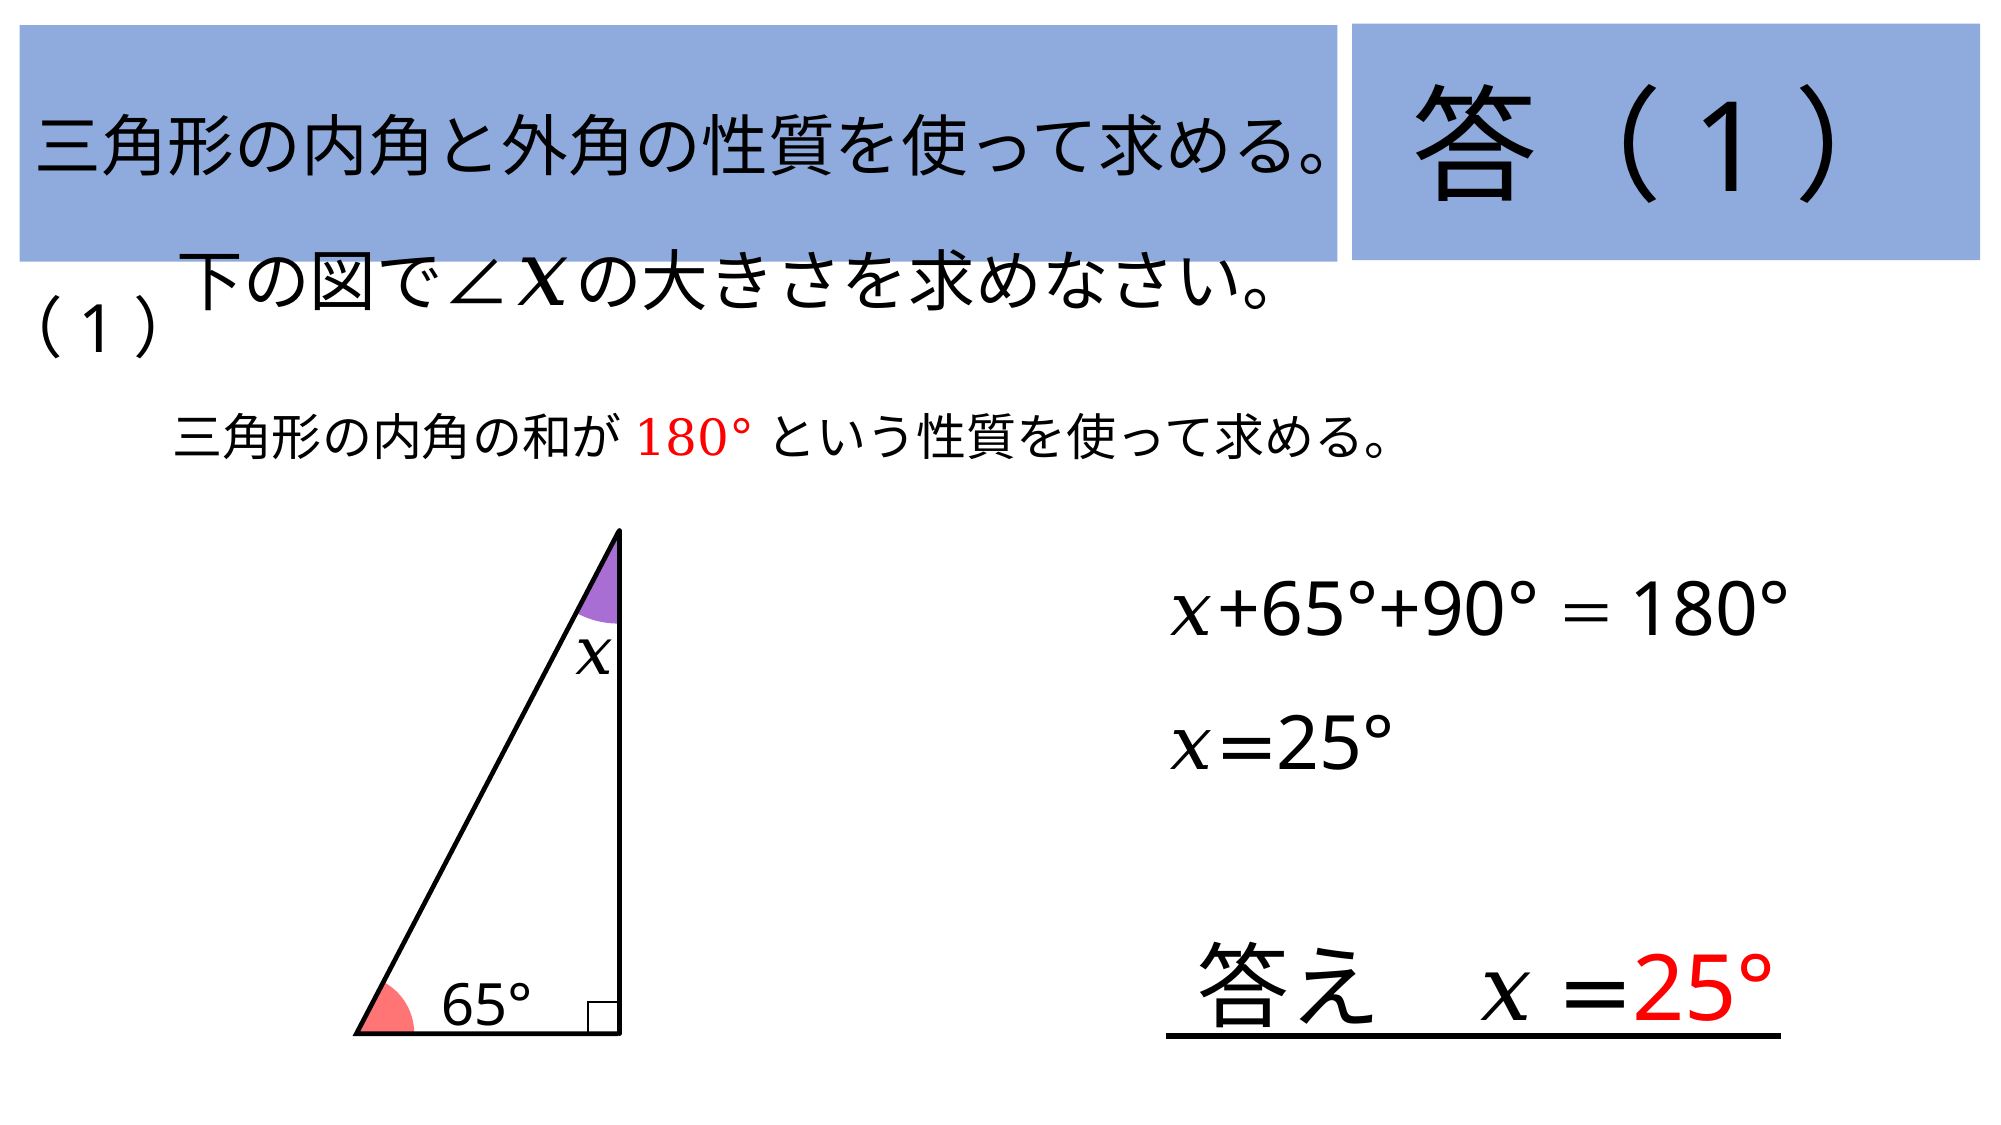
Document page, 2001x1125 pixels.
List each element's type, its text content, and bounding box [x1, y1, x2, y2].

text_box 答え 𝑥=25° [1183, 921, 1809, 1047]
text_box 𝑥+65°+90°＝180° [1149, 553, 1904, 659]
text_box （1） [0, 278, 94, 373]
text_box 三角形の内角と外角の性質を使って求める。 [19, 24, 1338, 263]
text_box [296, 446, 951, 1118]
text_box 下の図で∠𝑥の大きさを求めなさい。 [94, 205, 1353, 412]
text_box 𝑥=25° [1149, 687, 1904, 792]
text_box 答（1） [1351, 23, 1981, 261]
text_box 三角形の内角の和が180°という性質を使って求める。 [157, 397, 1667, 473]
